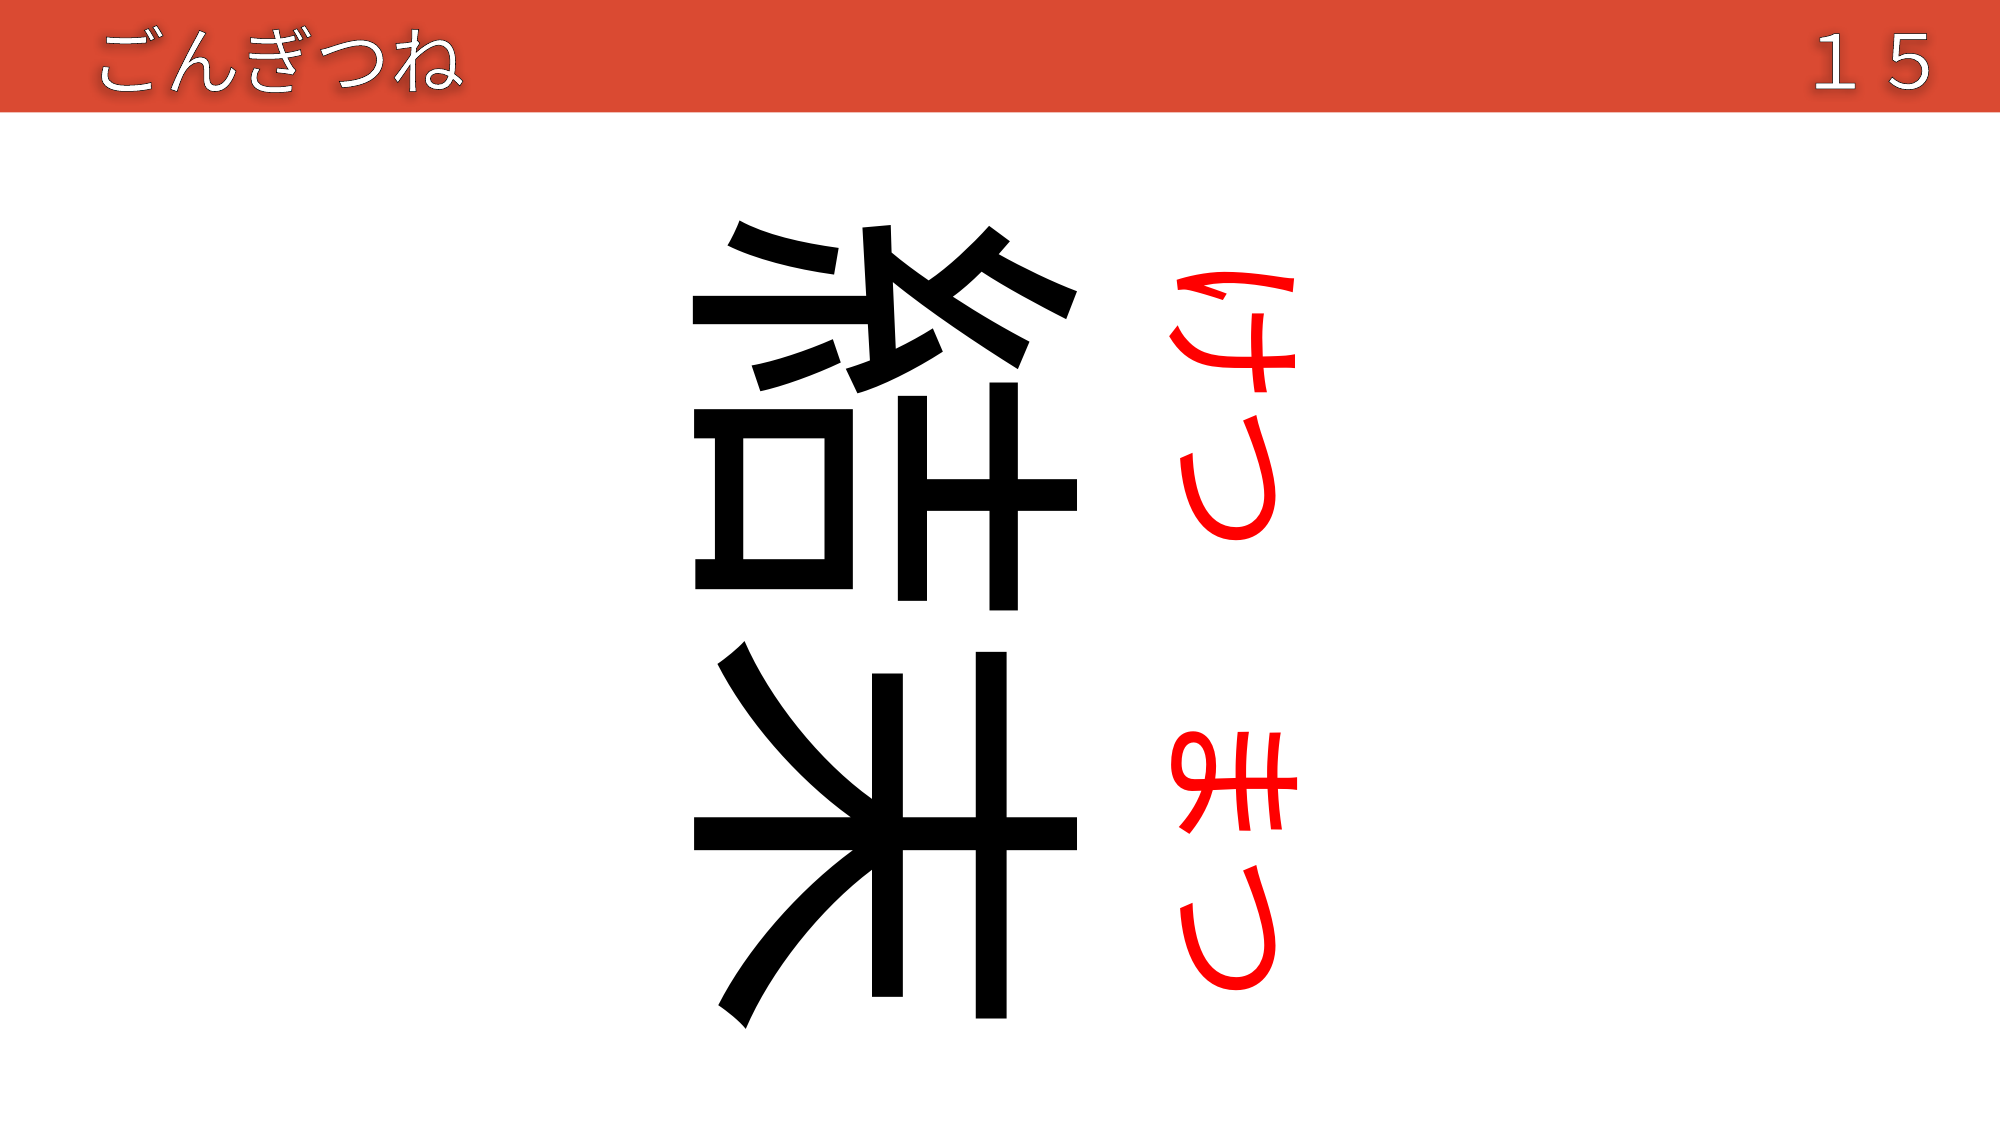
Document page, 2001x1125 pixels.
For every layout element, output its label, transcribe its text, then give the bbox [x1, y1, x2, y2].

text_box １５ [1782, 6, 1963, 112]
text_box 結末 [616, 195, 1152, 1125]
text_box けつ まつ [1124, 239, 1337, 1012]
text_box ごんぎつね [75, 6, 1020, 112]
text_box [0, 0, 2000, 113]
